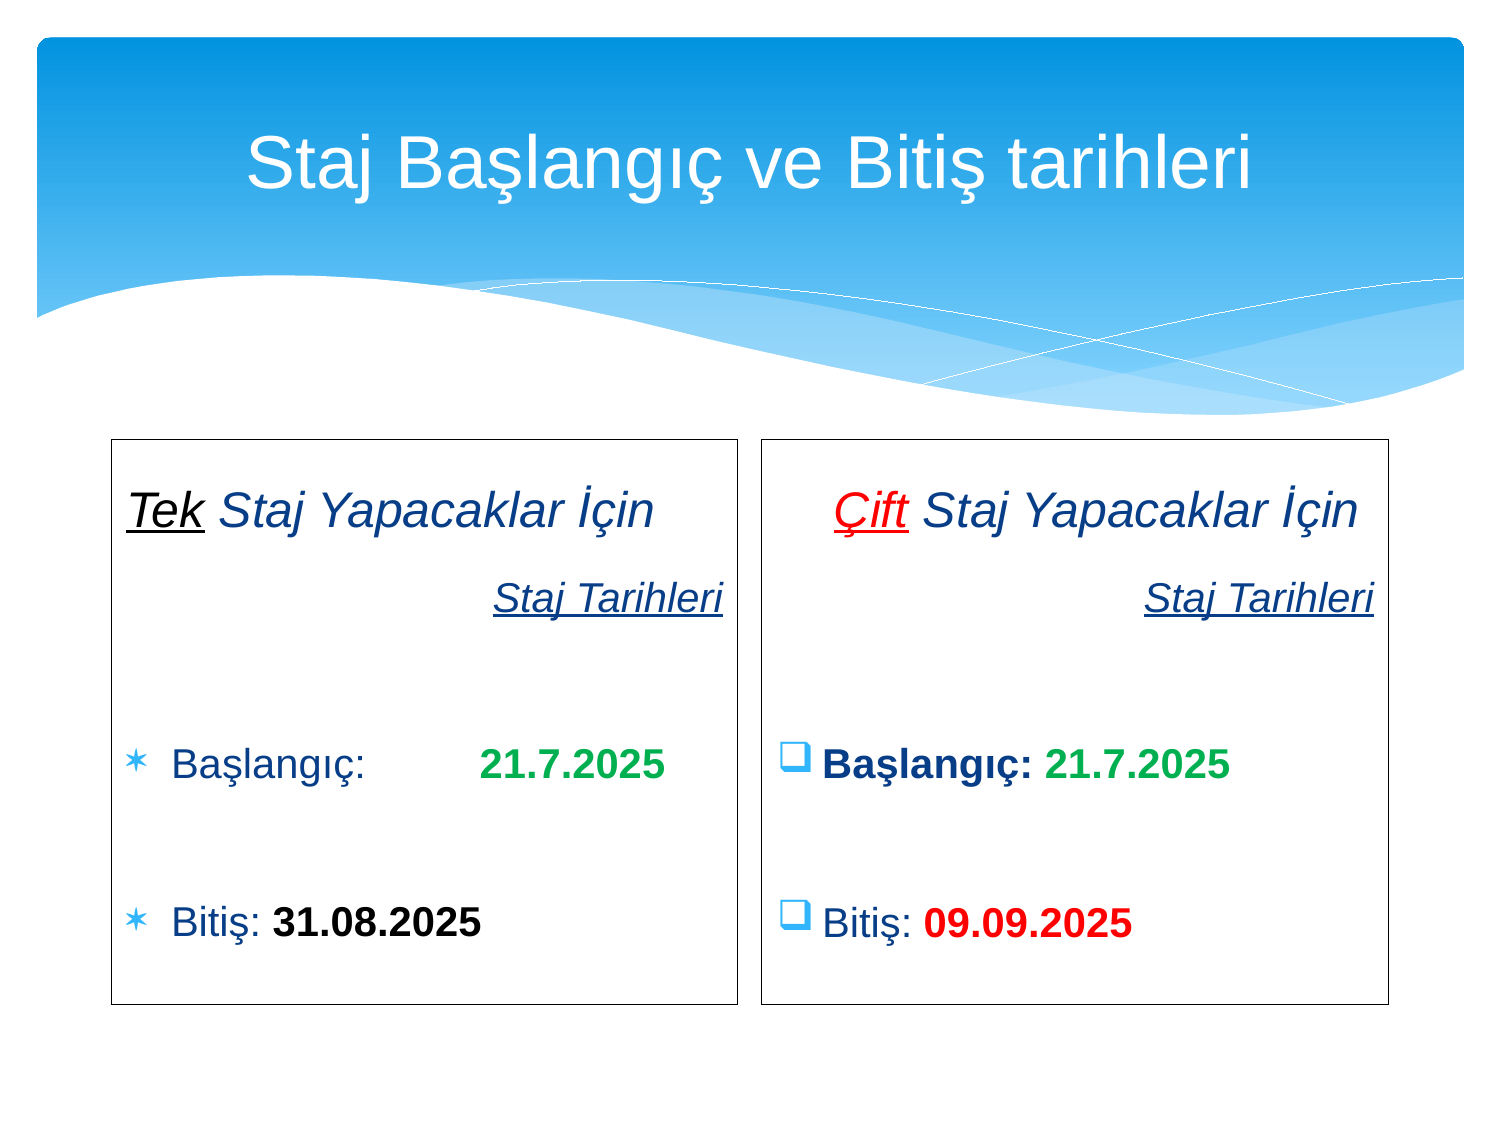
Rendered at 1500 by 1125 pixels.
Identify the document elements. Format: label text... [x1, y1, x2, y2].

title Staj Başlangıç ve Bitiş tarihleri [75, 55, 1425, 261]
list Tek Staj Yapacaklar İçin Staj Tarihleri Başlangıç: 21.7.2025 Bitiş: 31.08.2025 [111, 439, 738, 1005]
list Çift Staj Yapacaklar İçin Staj Tarihleri Başlangıç: 21.7.2025 Bitiş: 09.09.2025 [761, 439, 1389, 1005]
